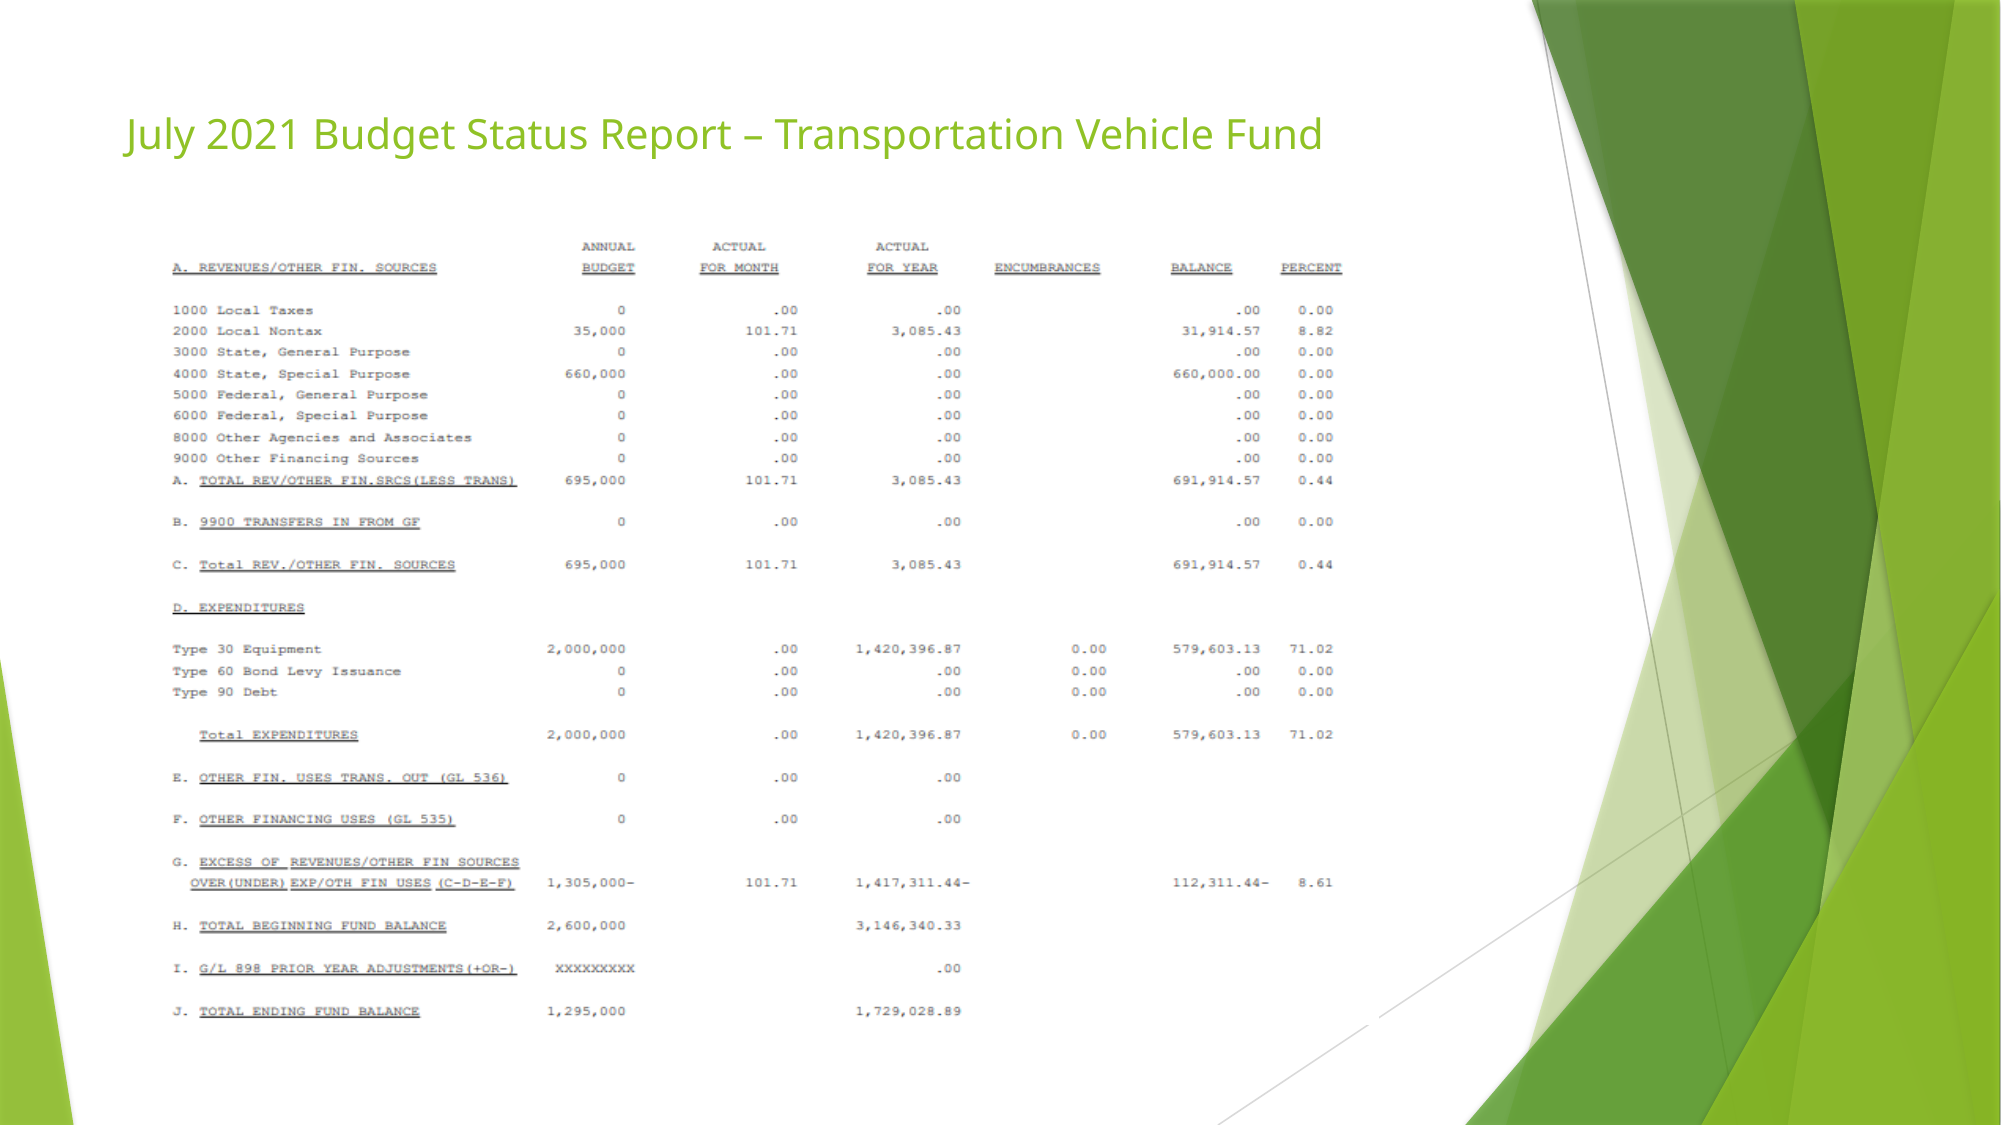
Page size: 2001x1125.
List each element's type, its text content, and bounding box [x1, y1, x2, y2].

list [164, 229, 1379, 1026]
title July 2021 Budget Status Report – Transportation Vehicle Fund [111, 99, 1522, 181]
